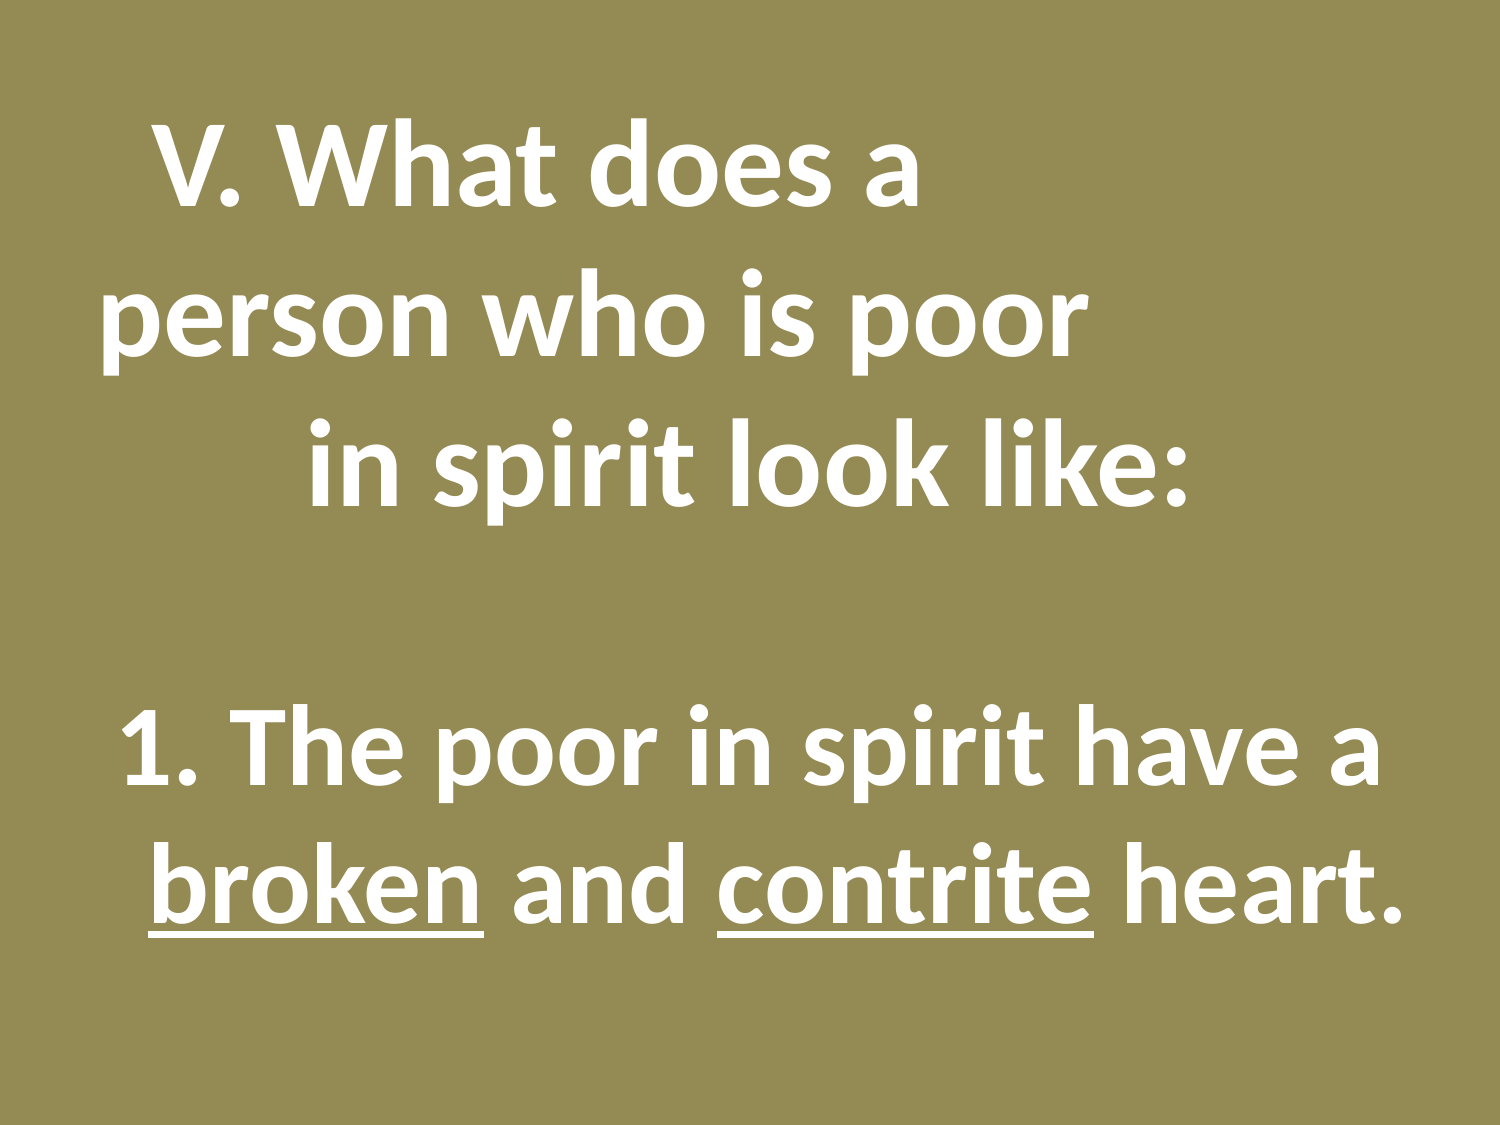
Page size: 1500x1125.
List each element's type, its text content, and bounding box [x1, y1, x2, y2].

title V. What does a person who is poor in spirit look like: [75, 212, 1425, 400]
list 1. The poor in spirit have a broken and contrite heart. [75, 662, 1425, 1125]
